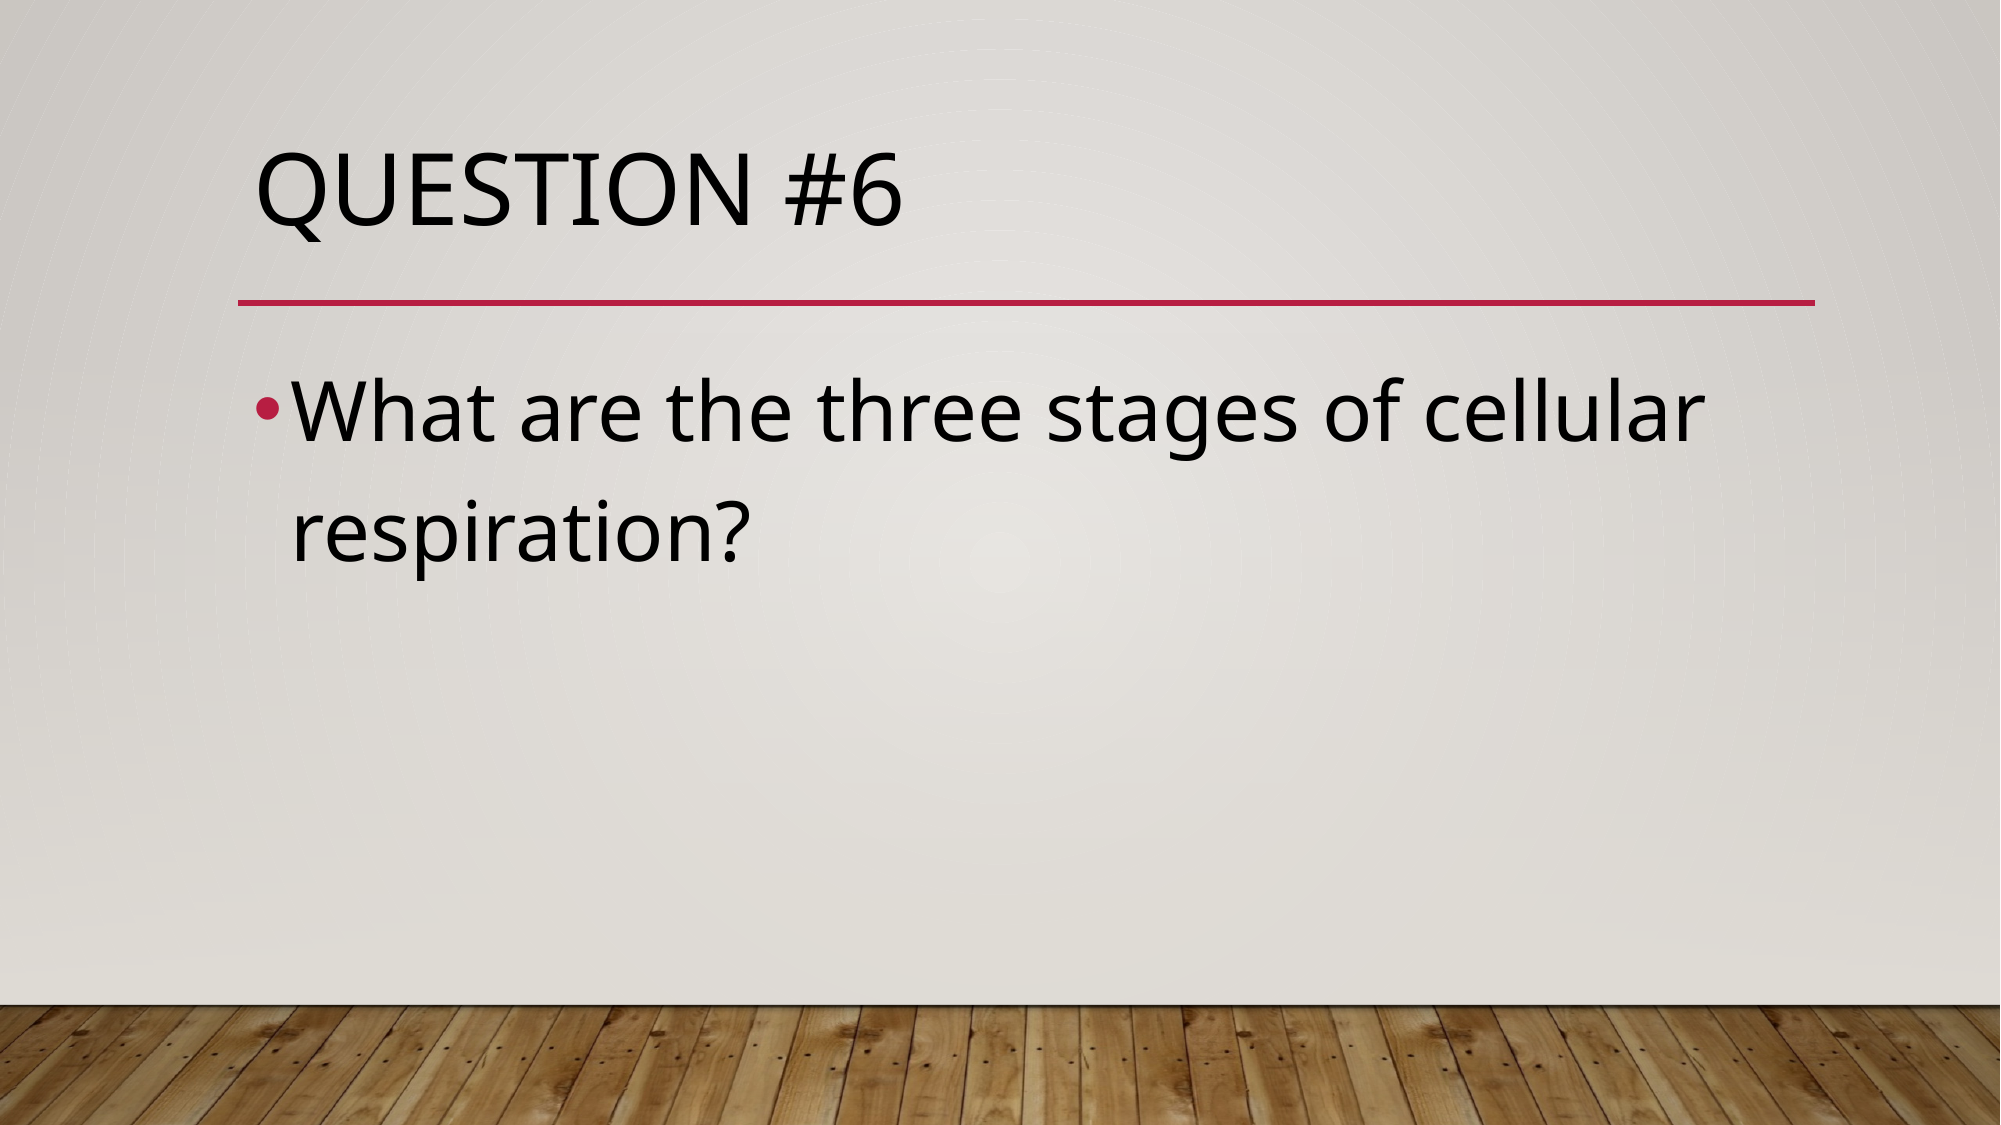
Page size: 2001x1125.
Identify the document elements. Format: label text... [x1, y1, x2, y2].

list What are the three stages of cellular respiration? [238, 330, 1814, 897]
picture [0, 1005, 2000, 1125]
title Question #6 [238, 131, 1814, 305]
